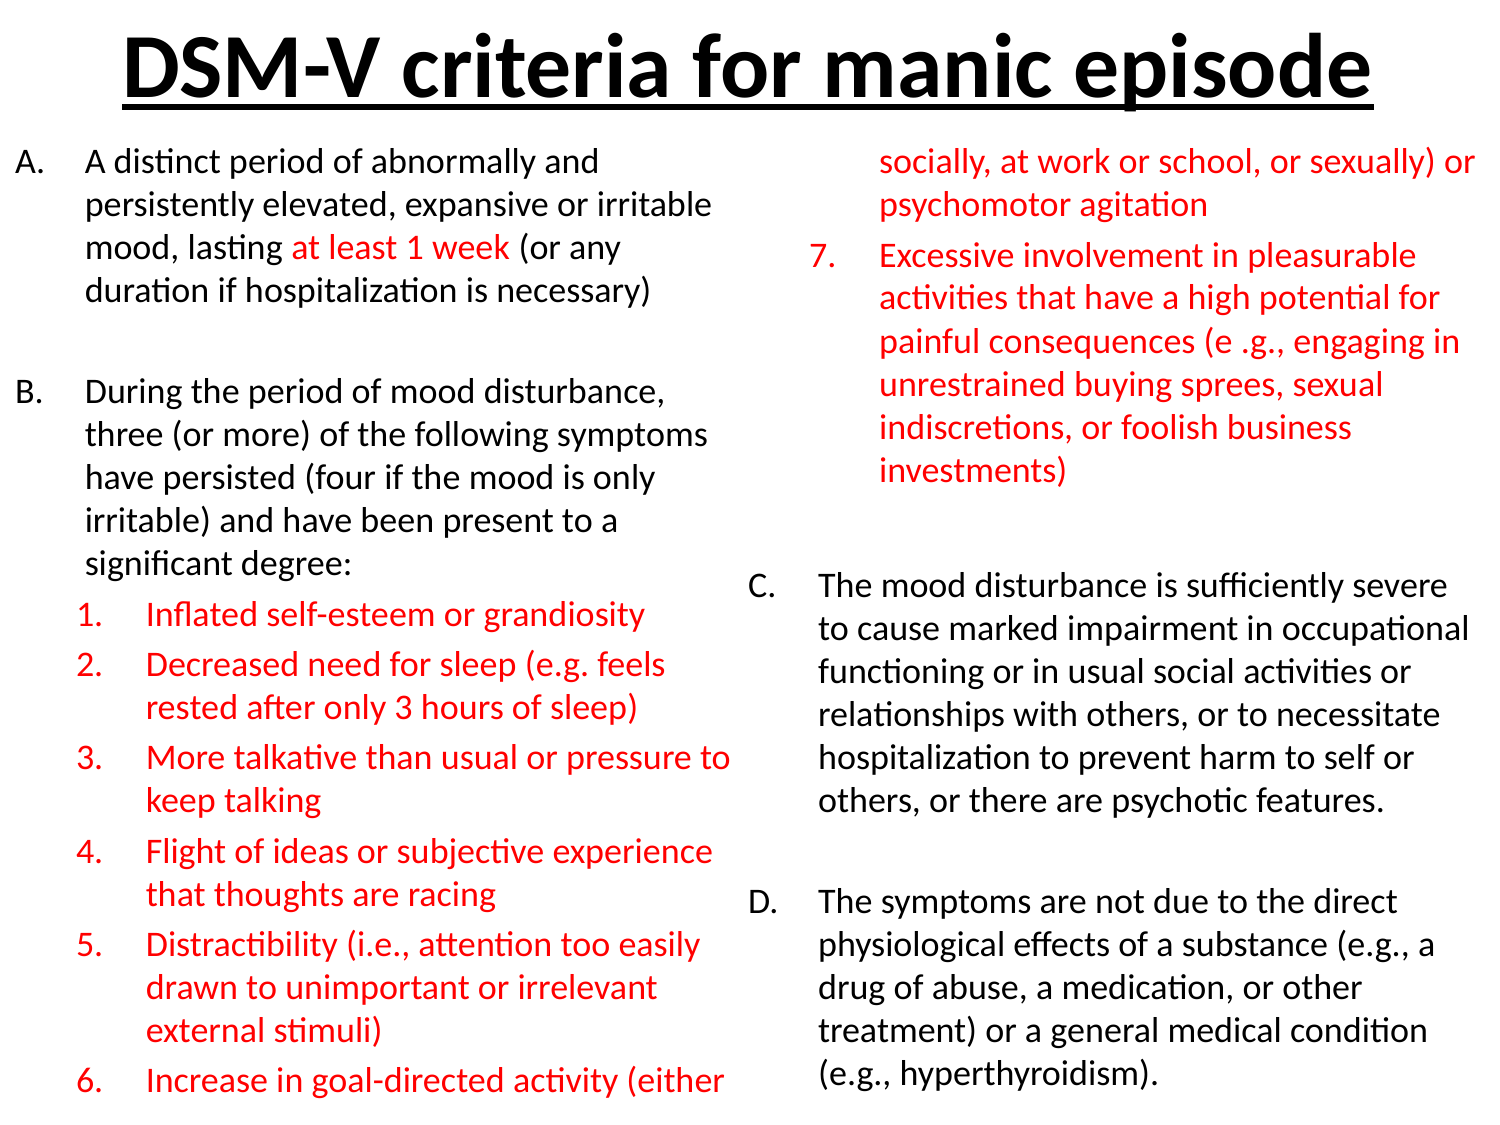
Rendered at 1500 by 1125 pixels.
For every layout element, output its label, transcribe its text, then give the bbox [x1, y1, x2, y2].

title DSM-V criteria for manic episode [0, 0, 1497, 126]
list A distinct period of abnormally and persistently elevated, expansive or irritable mood, lasting at least 1 week (or any duration if hospitalization is necessary) During the period of mood disturbance, three (or more) of the following symptoms have persisted (four if the mood is only irritable) and have been present to a significant degree: Inflated self-esteem or grandiosity Decreased need for sleep (e.g. feels rested after only 3 hours of sleep) More talkative than usual or pressure to keep talking Flight of ideas or subjective experience that thoughts are racing Distractibility (i.e., attention too easily drawn to unimportant or irrelevant external stimuli) Increase in goal-directed activity (either socially, at work or school, or sexually) or psychomotor agitation Excessive involvement in pleasurable activities that have a high potential for painful consequences (e .g., engaging in unrestrained buying sprees, sexual indiscretions, or foolish business investments) The mood disturbance is sufficiently severe to cause marked impairment in occupational functioning or in usual social activities or relationships with others, or to necessitate hospitalization to prevent harm to self or others, or there are psychotic features. The symptoms are not due to the direct physiological effects of a substance (e.g., a drug of abuse, a medication, or other treatment) or a general medical condition (e.g., hyperthyroidism). [0, 130, 1497, 1125]
